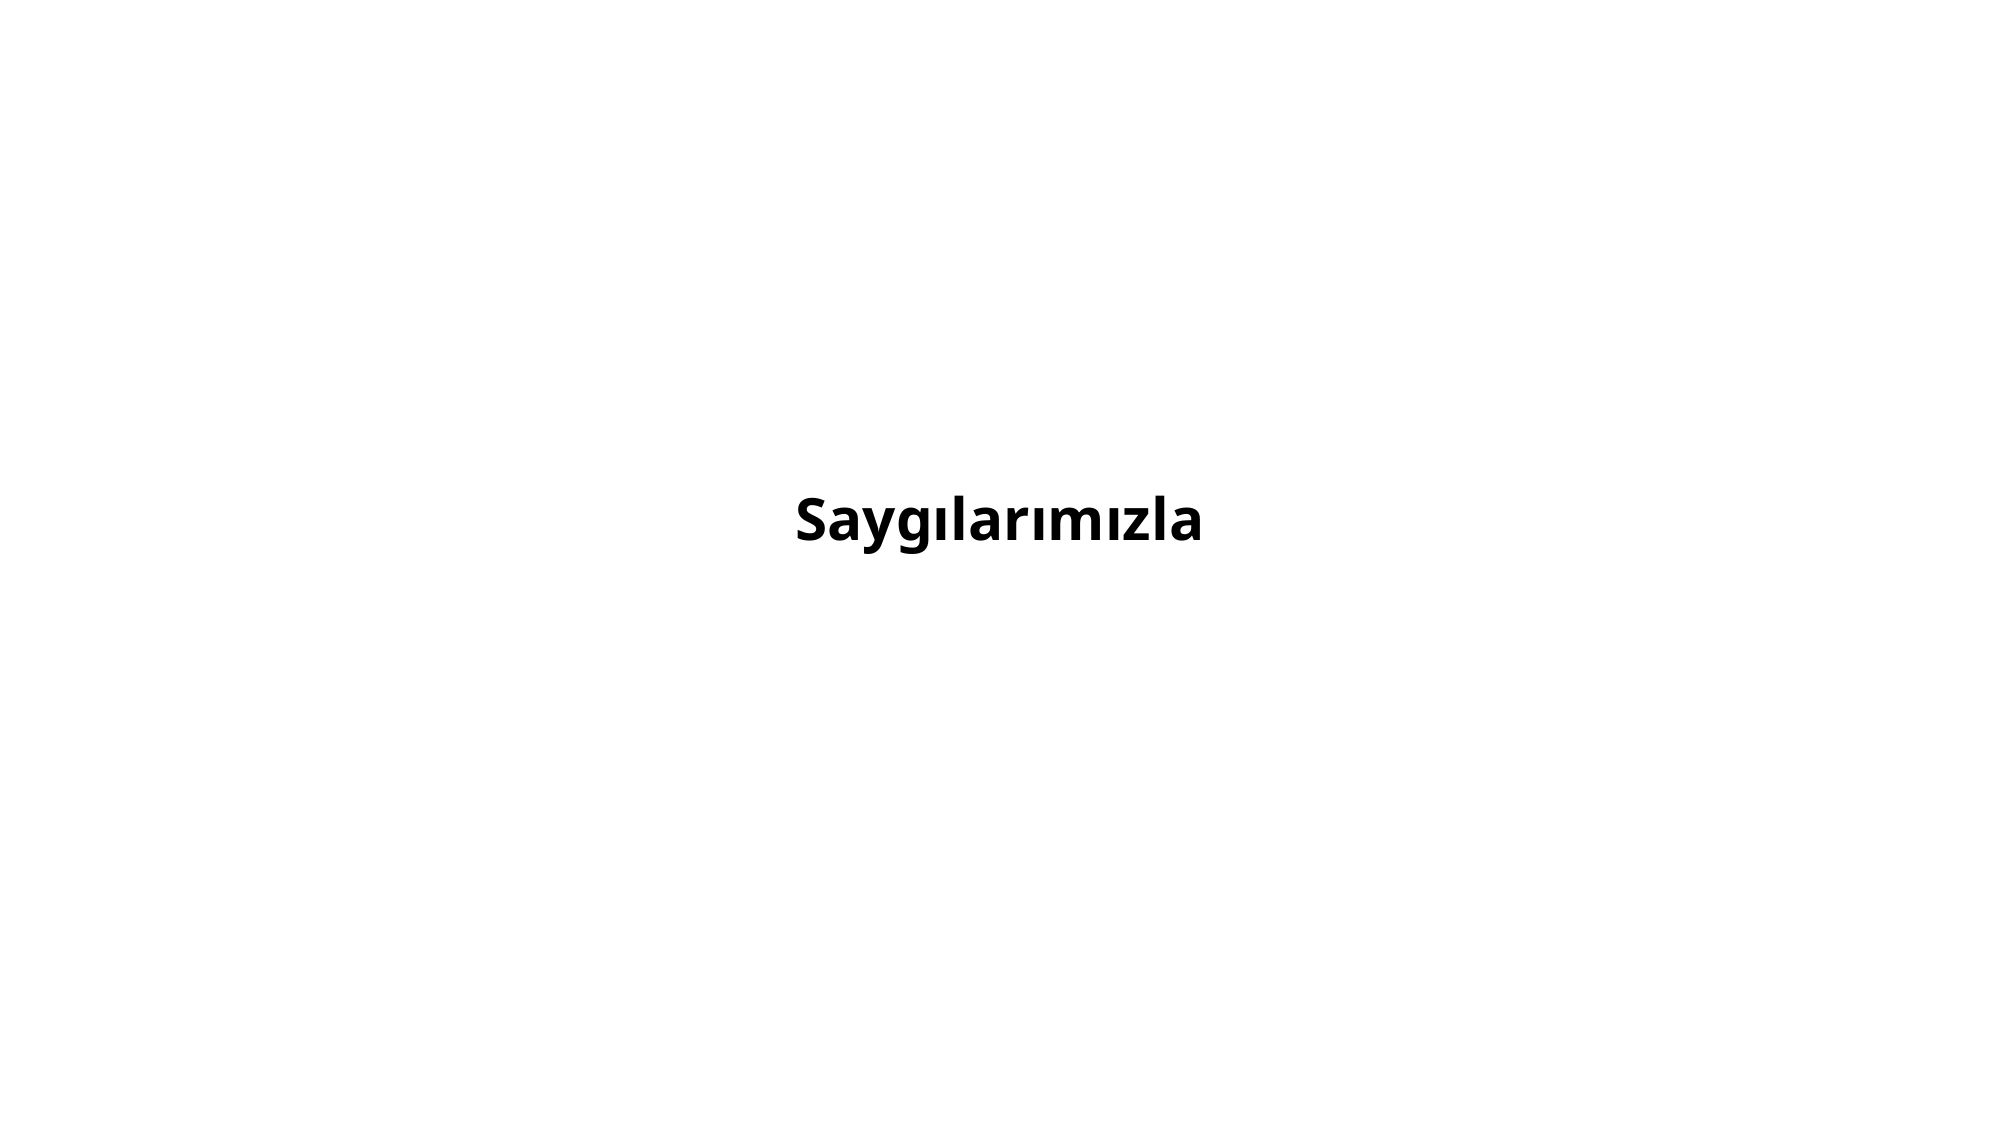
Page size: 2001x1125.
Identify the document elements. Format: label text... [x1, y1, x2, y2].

list Saygılarımızla [137, 482, 1863, 1014]
